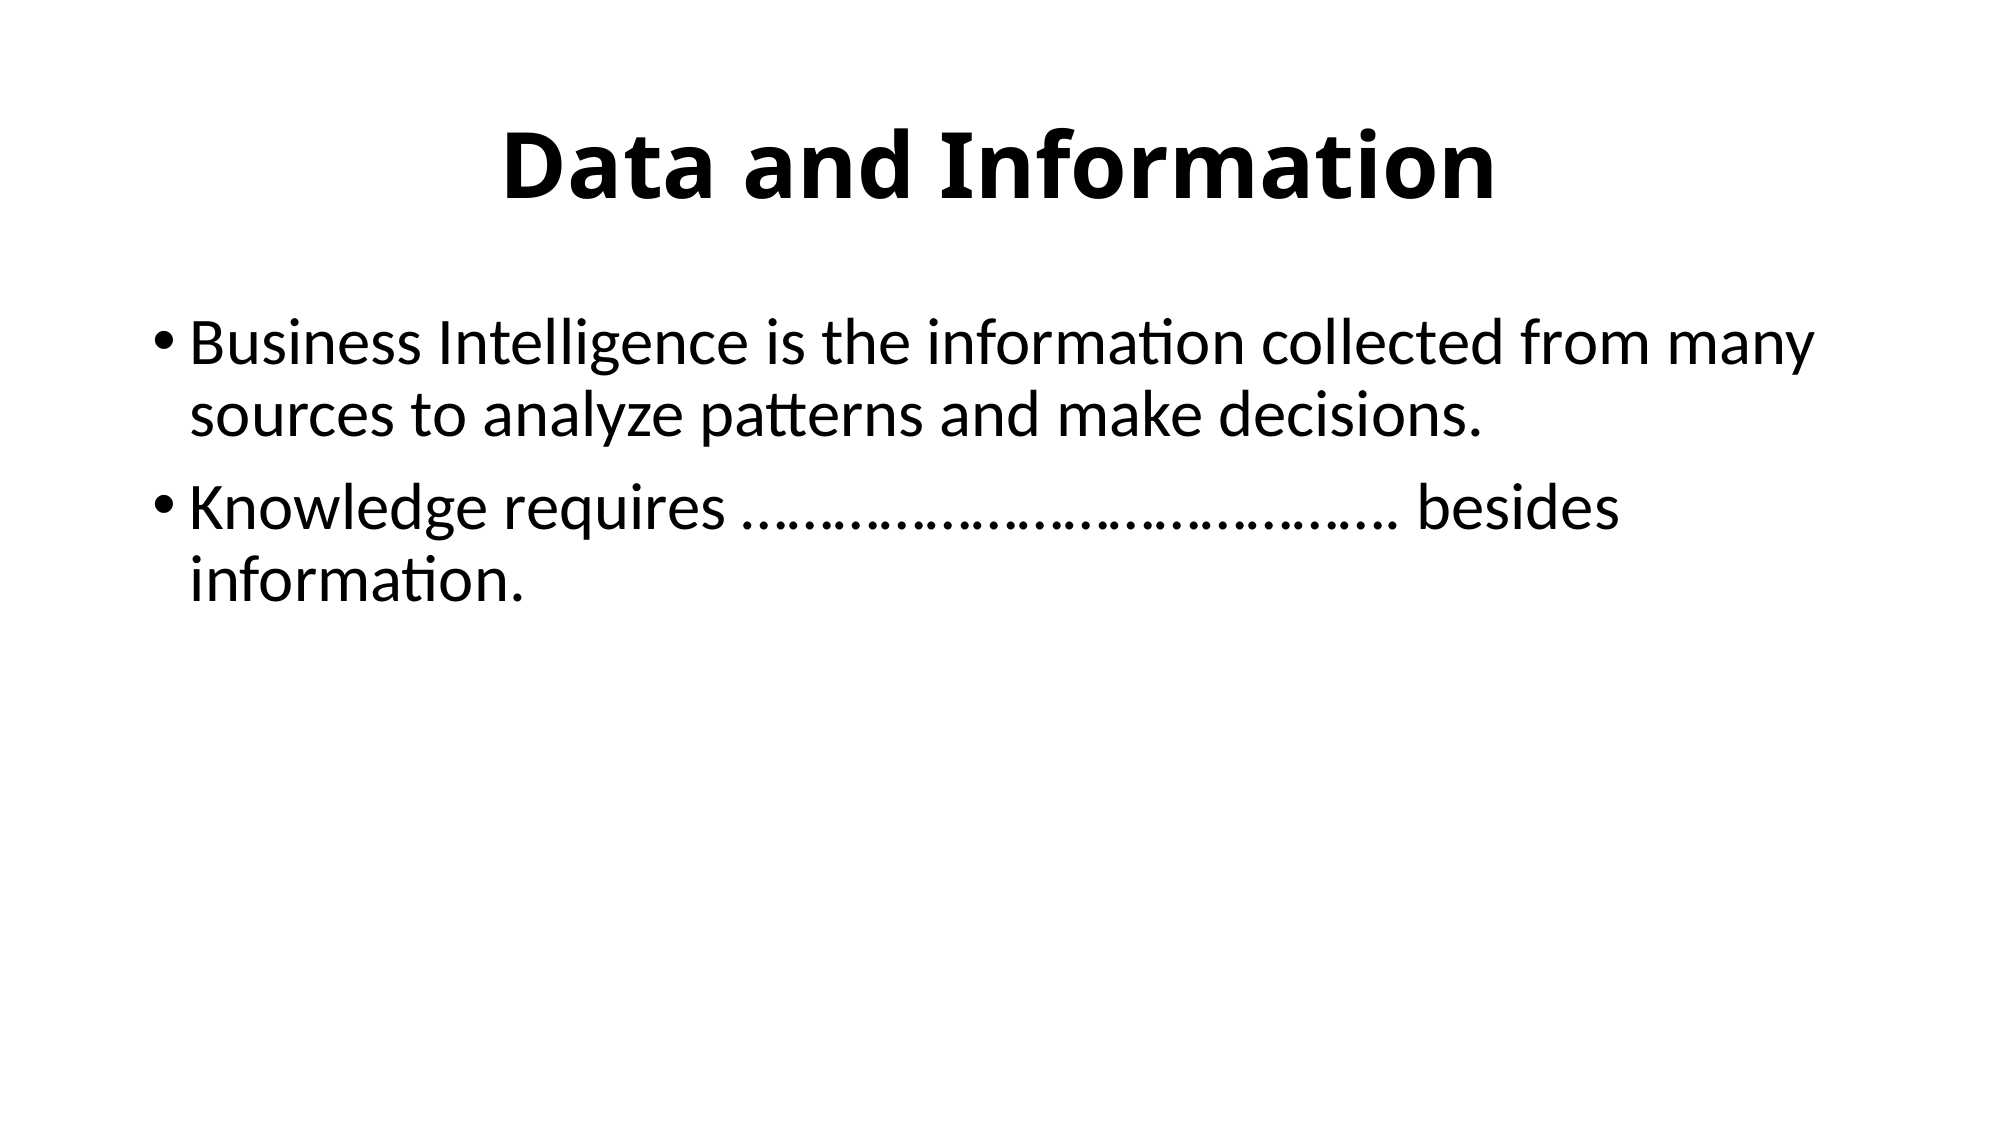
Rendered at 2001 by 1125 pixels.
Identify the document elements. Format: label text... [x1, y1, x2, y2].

title Data and Information [137, 59, 1863, 278]
list Business Intelligence is the information collected from many sources to analyze patterns and make decisions. Knowledge requires ……………………………………. besides information. [137, 299, 1863, 1014]
